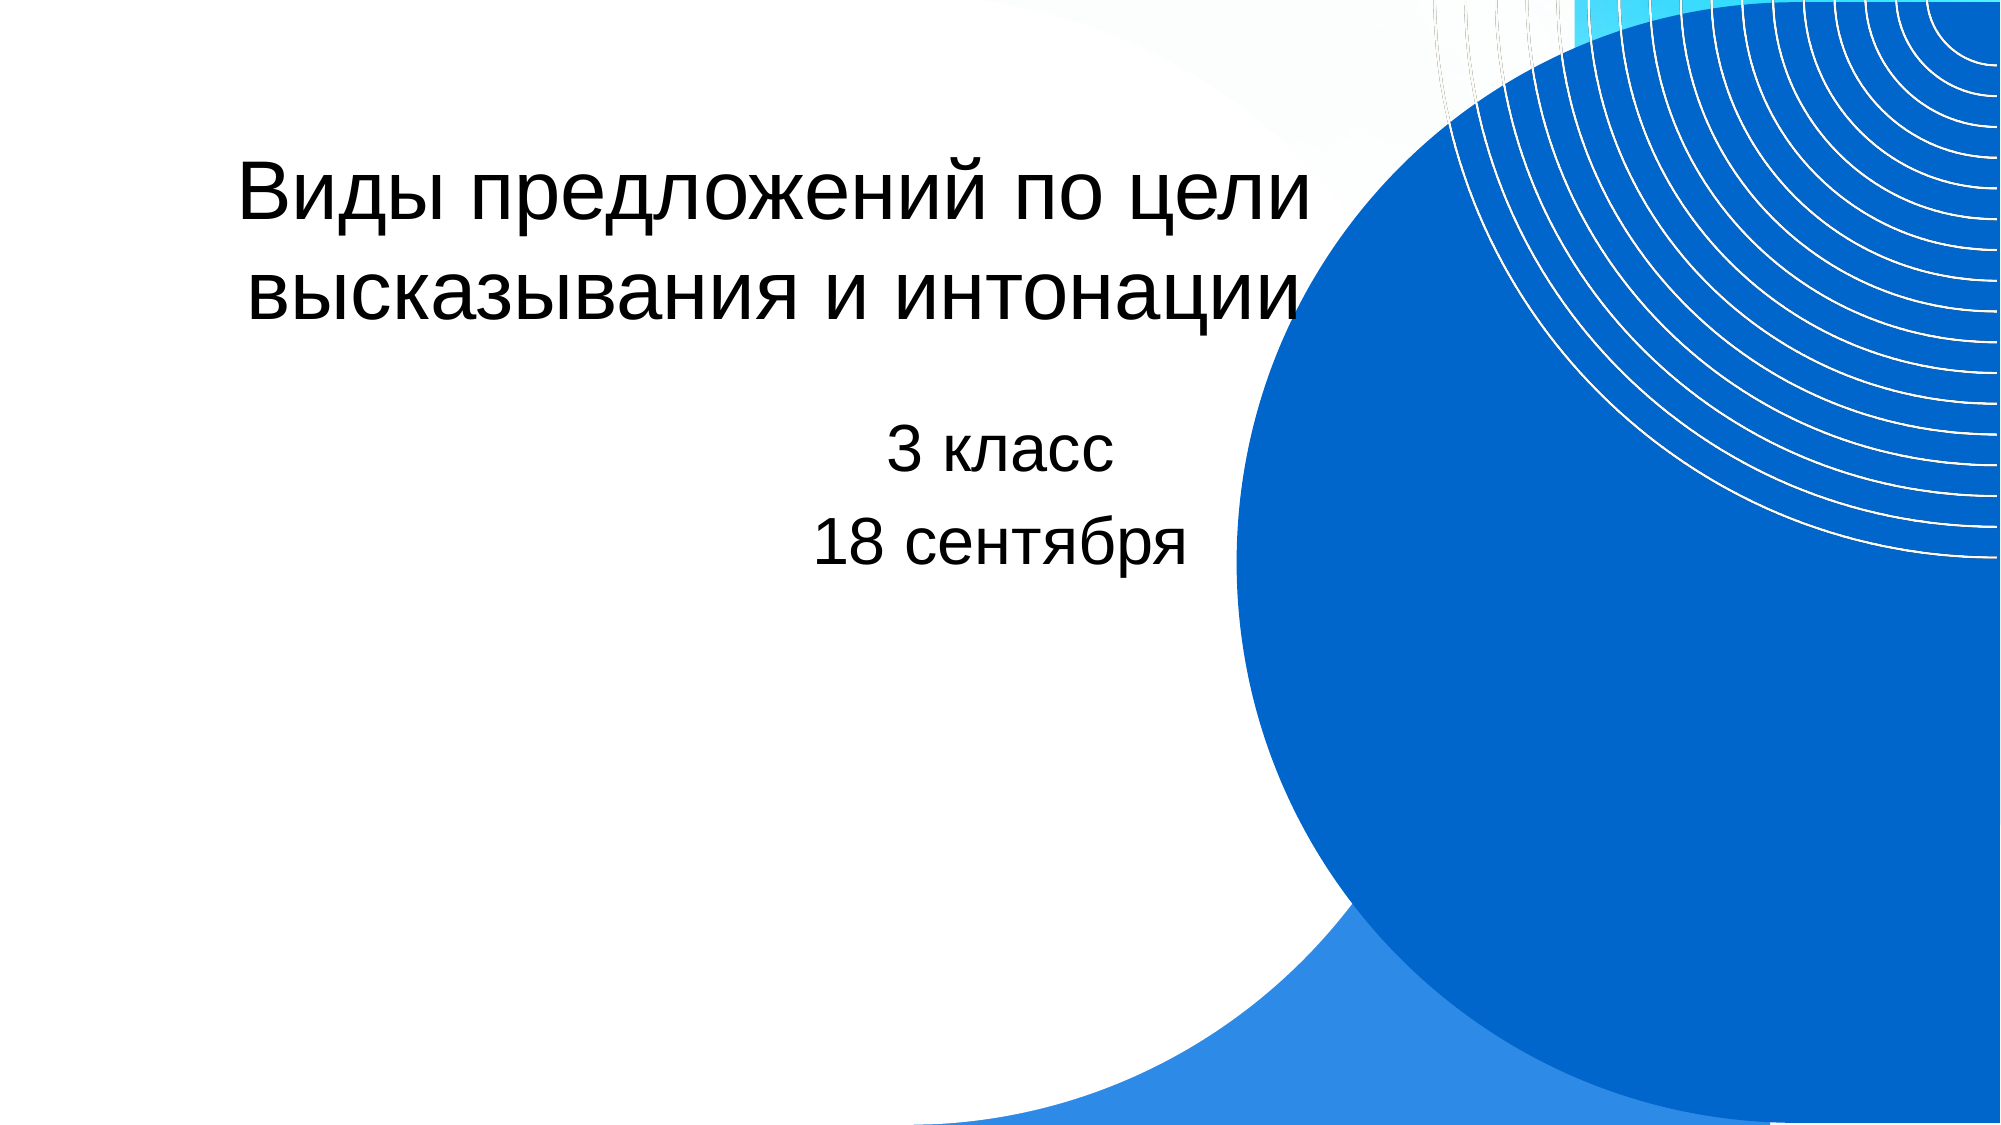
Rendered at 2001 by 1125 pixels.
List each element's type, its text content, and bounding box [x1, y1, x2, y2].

title Виды предложений по цели высказывания и интонации [107, 45, 1442, 397]
picture [1433, 0, 2001, 1125]
subtitle 3 класс 18 сентября [102, 397, 1900, 686]
